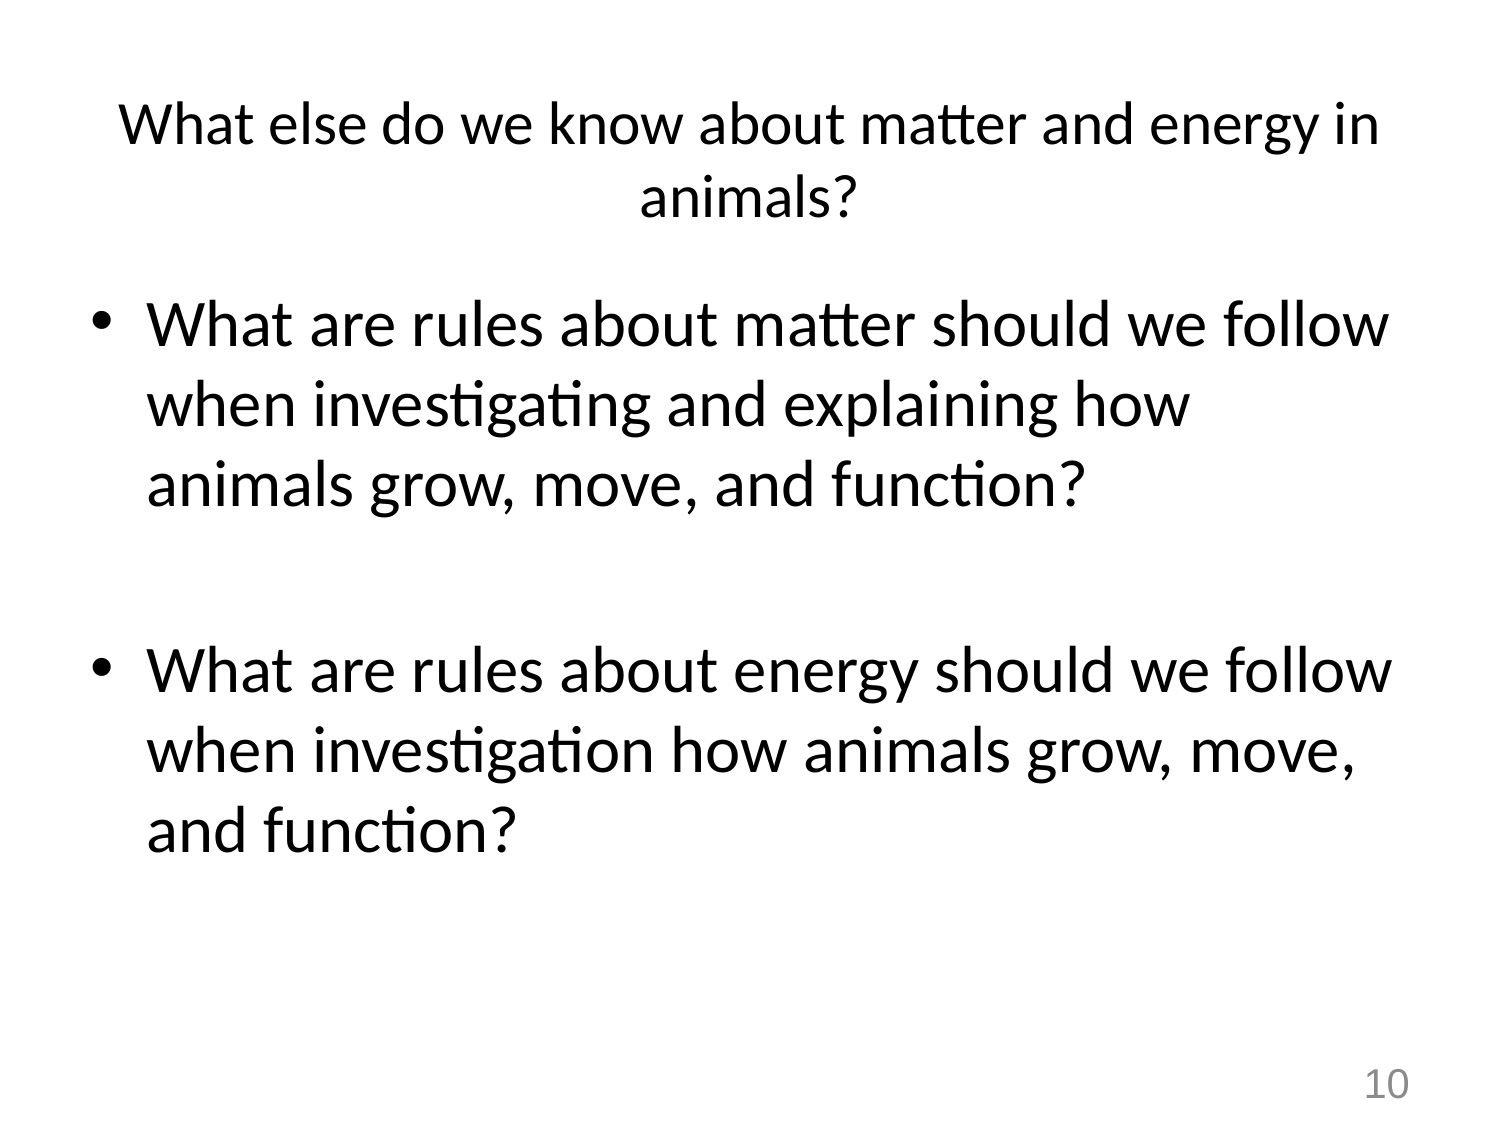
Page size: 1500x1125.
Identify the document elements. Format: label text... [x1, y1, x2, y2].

title What else do we know about matter and energy in animals? [75, 75, 1425, 238]
list What are rules about matter should we follow when investigating and explaining how animals grow, move, and function? What are rules about energy should we follow when investigation how animals grow, move, and function? [75, 271, 1425, 1052]
slide_number 10 [1074, 1051, 1425, 1112]
